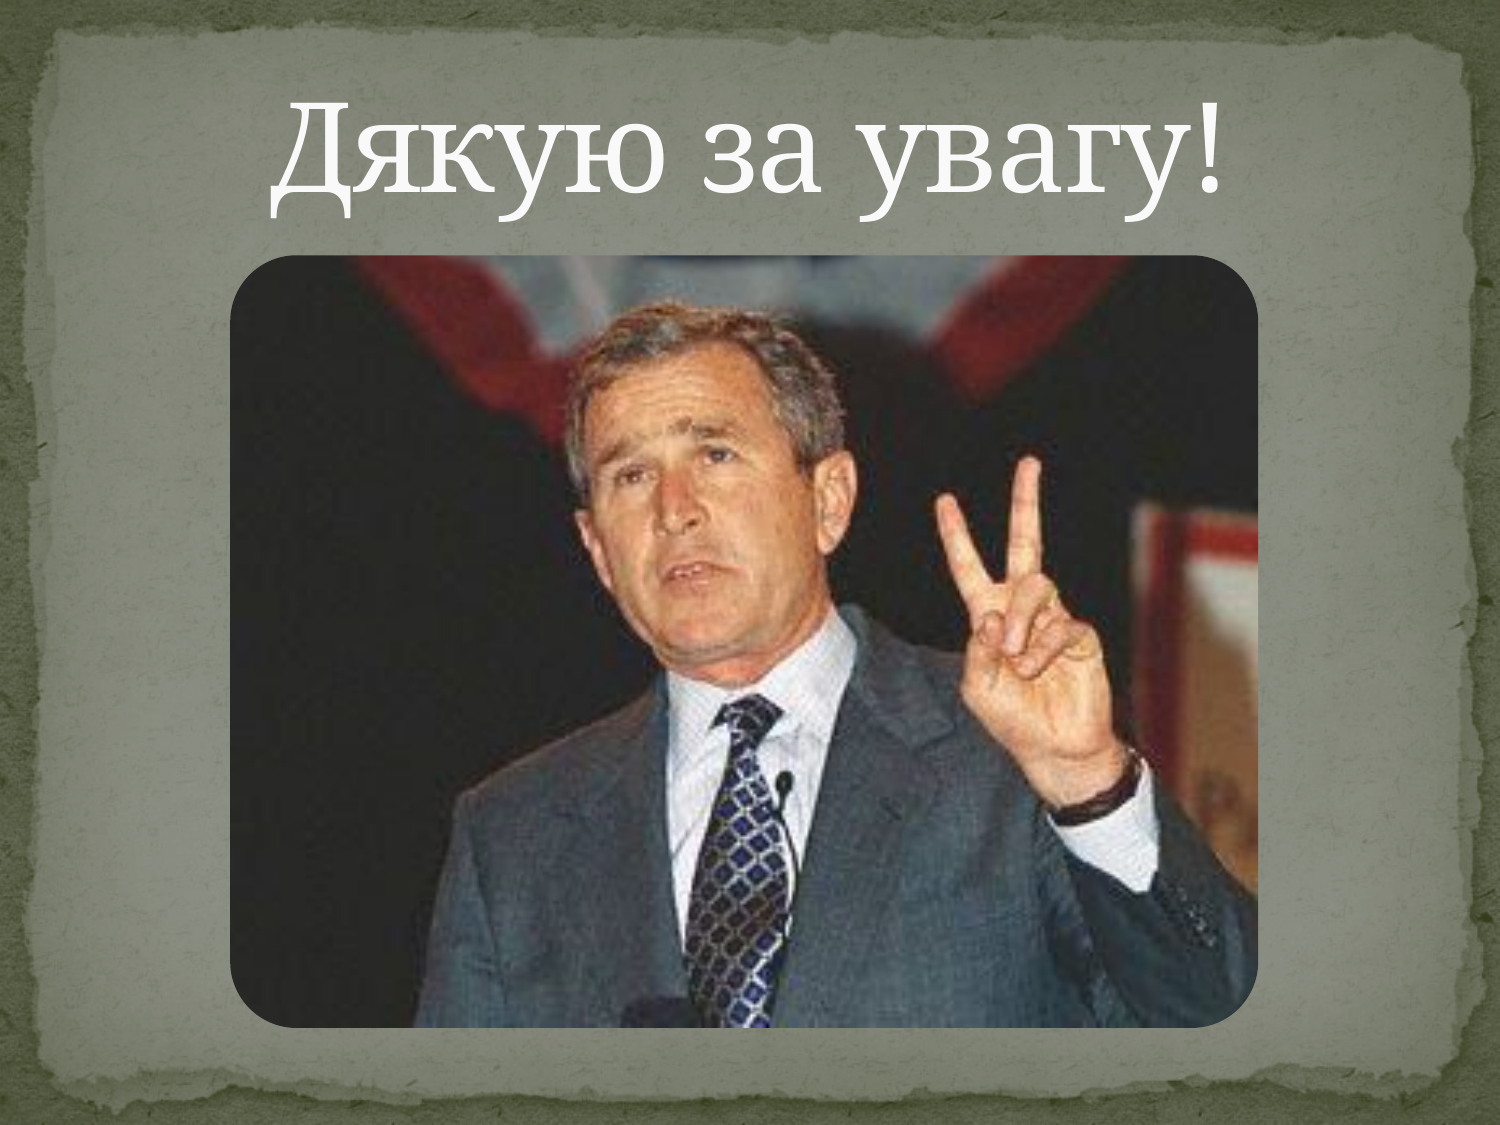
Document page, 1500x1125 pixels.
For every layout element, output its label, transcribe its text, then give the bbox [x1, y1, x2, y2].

title Дякую за увагу! [74, 24, 1425, 225]
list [233, 258, 1257, 1026]
